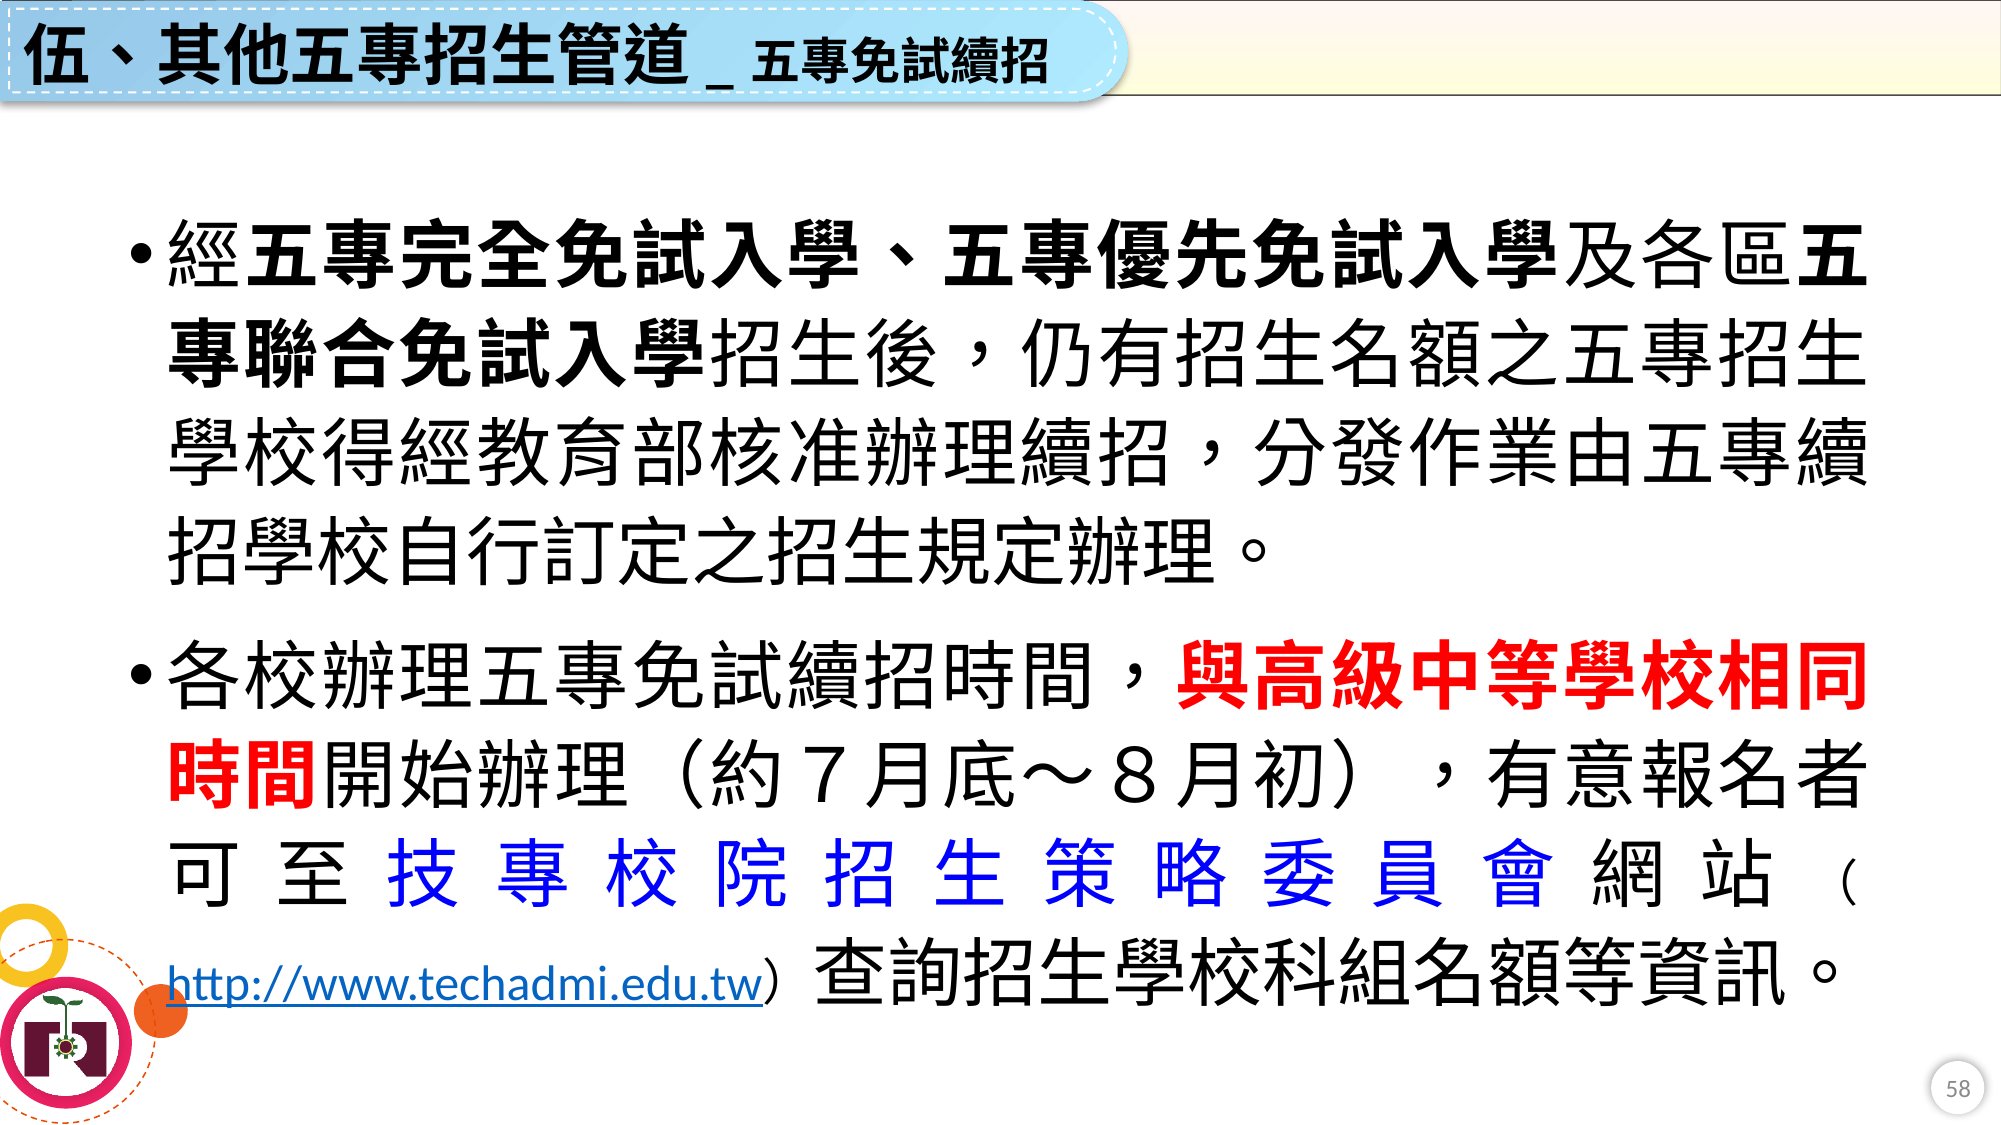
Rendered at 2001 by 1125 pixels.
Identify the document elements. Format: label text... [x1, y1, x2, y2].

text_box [0, 0, 1128, 108]
text_box 經五專完全免試入學、五專優先免試入學及各區五專聯合免試入學招生後，仍有招生名額之五專招生學校得經教育部核准辦理續招，分發作業由五專續招學校自行訂定之招生規定辦理。 各校辦理五專免試續招時間，與高級中等學校相同時間開始辦理（約７月底～８月初），有意報名者可至技專校院招生策略委員會網站（http://www.techadmi.edu.tw）查詢招生學校科組名額等資訊。 [114, 191, 1886, 934]
picture [11, 988, 119, 1096]
